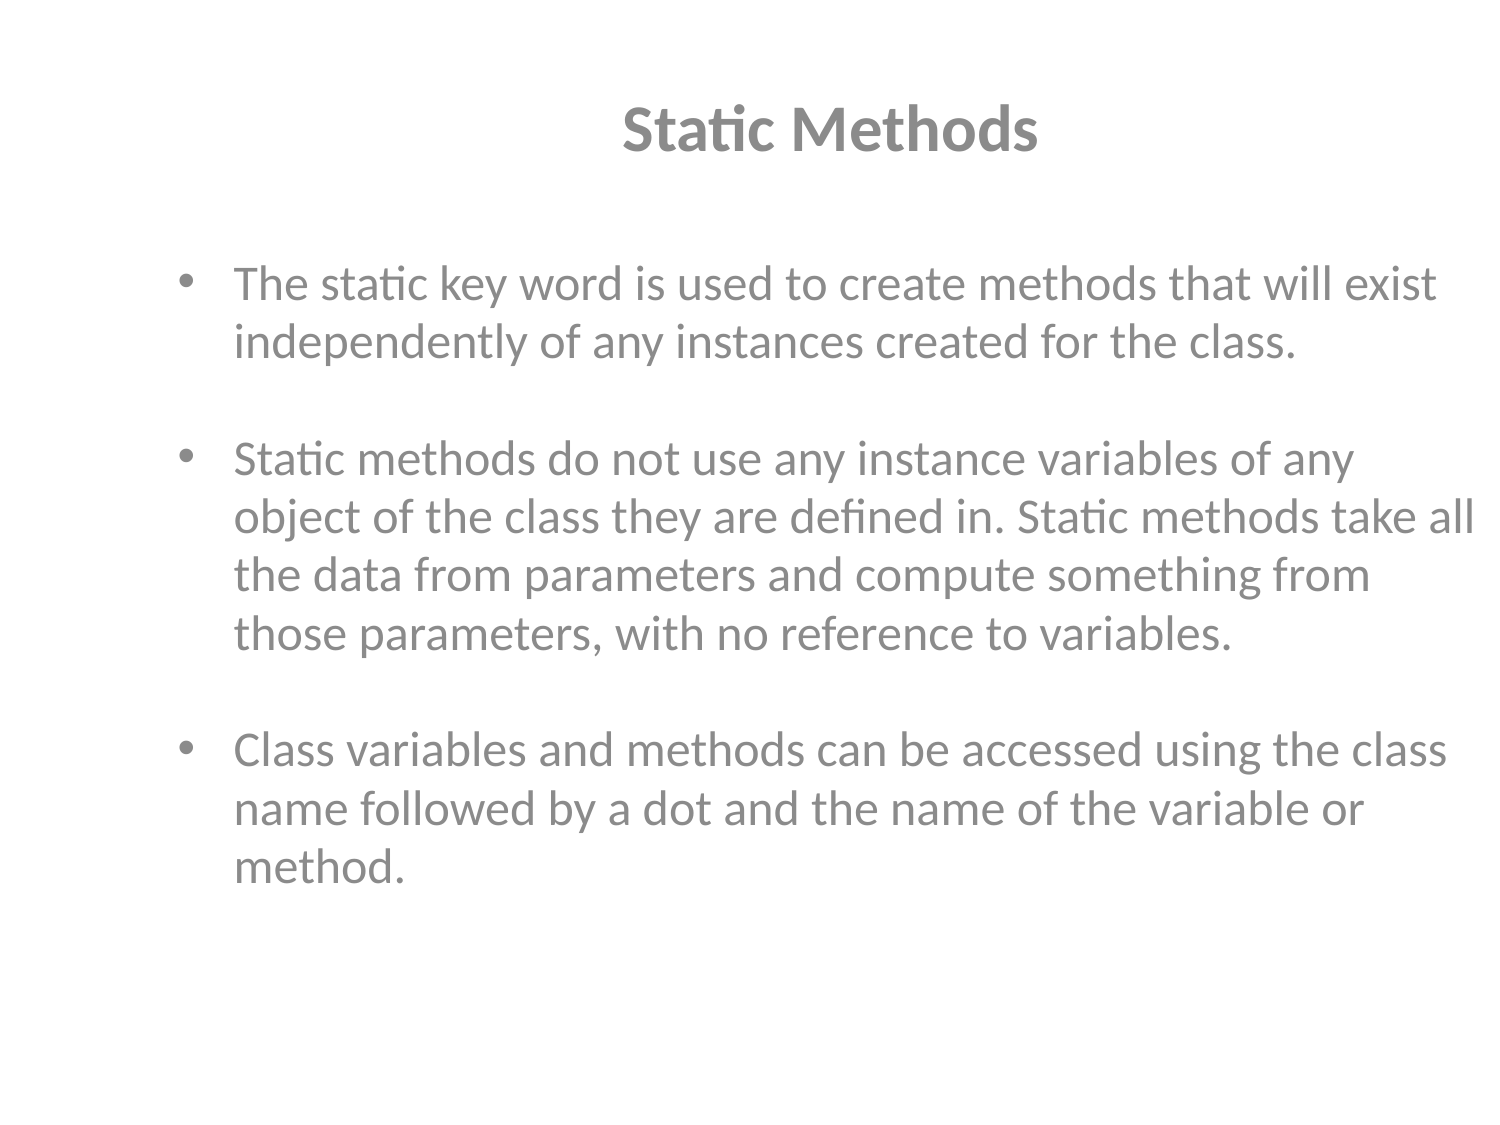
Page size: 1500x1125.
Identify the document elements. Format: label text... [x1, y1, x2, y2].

subtitle Static Methods The static key word is used to create methods that will exist independently of any instances created for the class. Static methods do not use any instance variables of any object of the class they are defined in. Static methods take all the data from parameters and compute something from those parameters, with no reference to variables. Class variables and methods can be accessed using the class name followed by a dot and the name of the variable or method. [162, 76, 1500, 1065]
